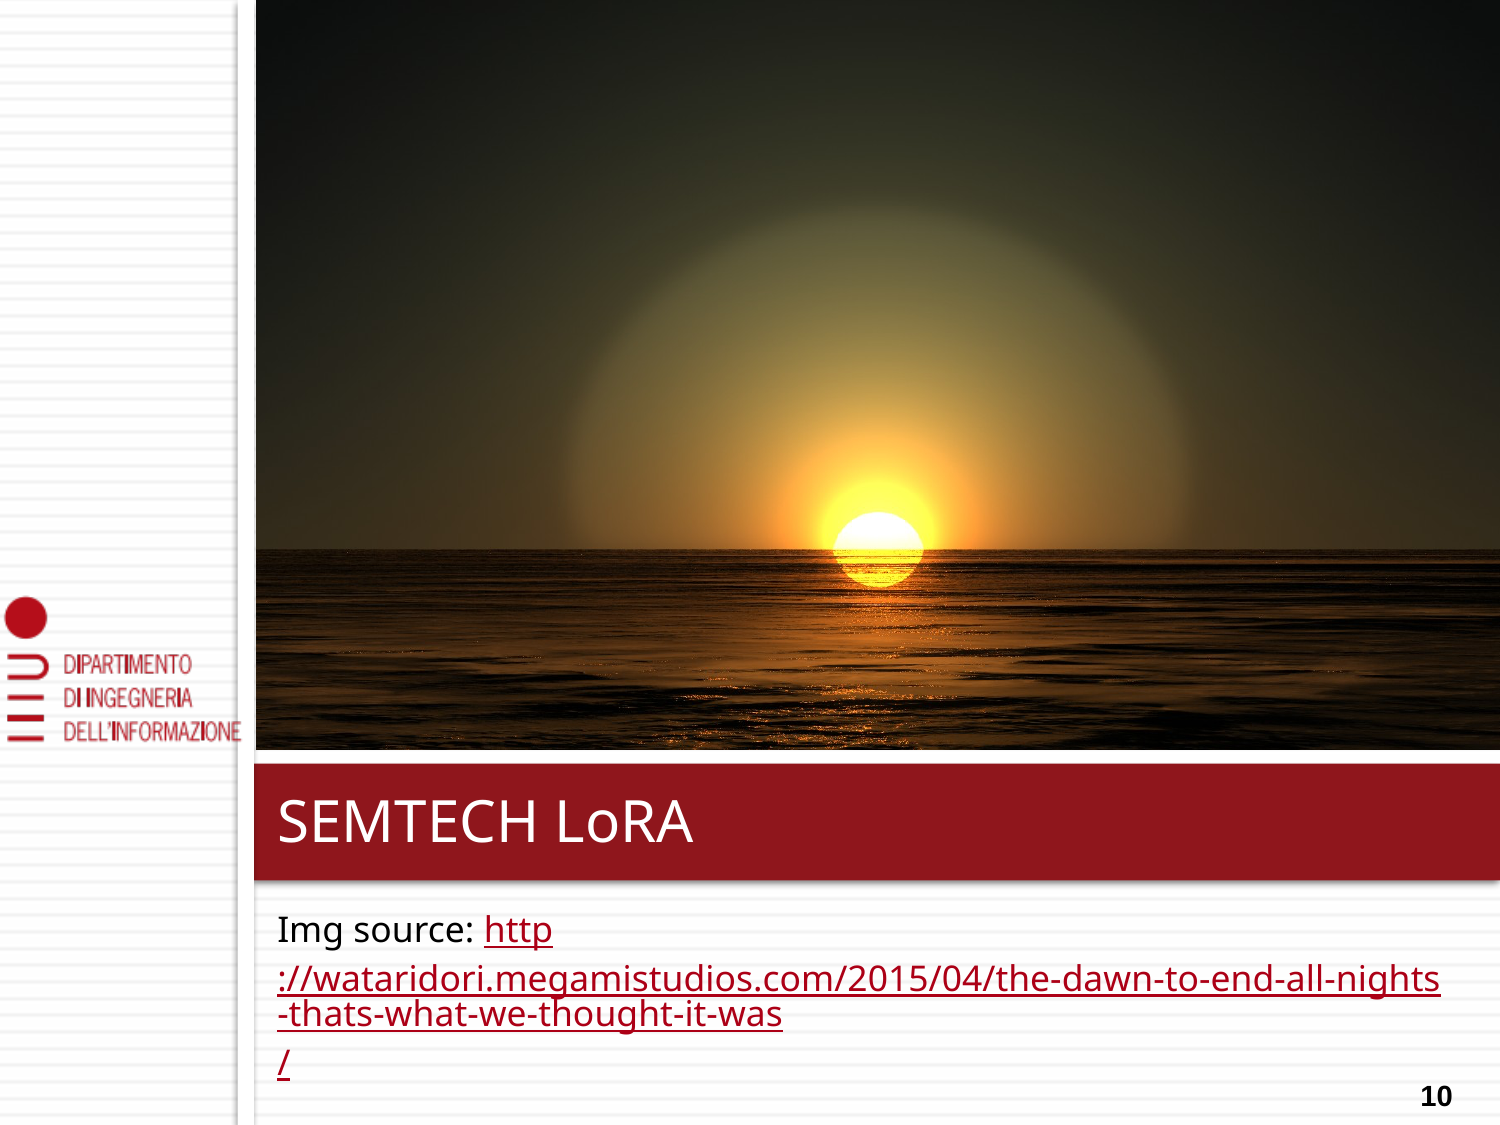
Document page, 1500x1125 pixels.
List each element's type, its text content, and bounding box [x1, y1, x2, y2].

title SEMTECH LoRA [262, 762, 1463, 875]
slide_number 10 [1373, 1065, 1500, 1125]
picture [255, 0, 1500, 750]
list Img source: http://wataridori.megamistudios.com/2015/04/the-dawn-to-end-all-nights-thats-what-we-thought-it-was/ [262, 900, 1463, 1013]
